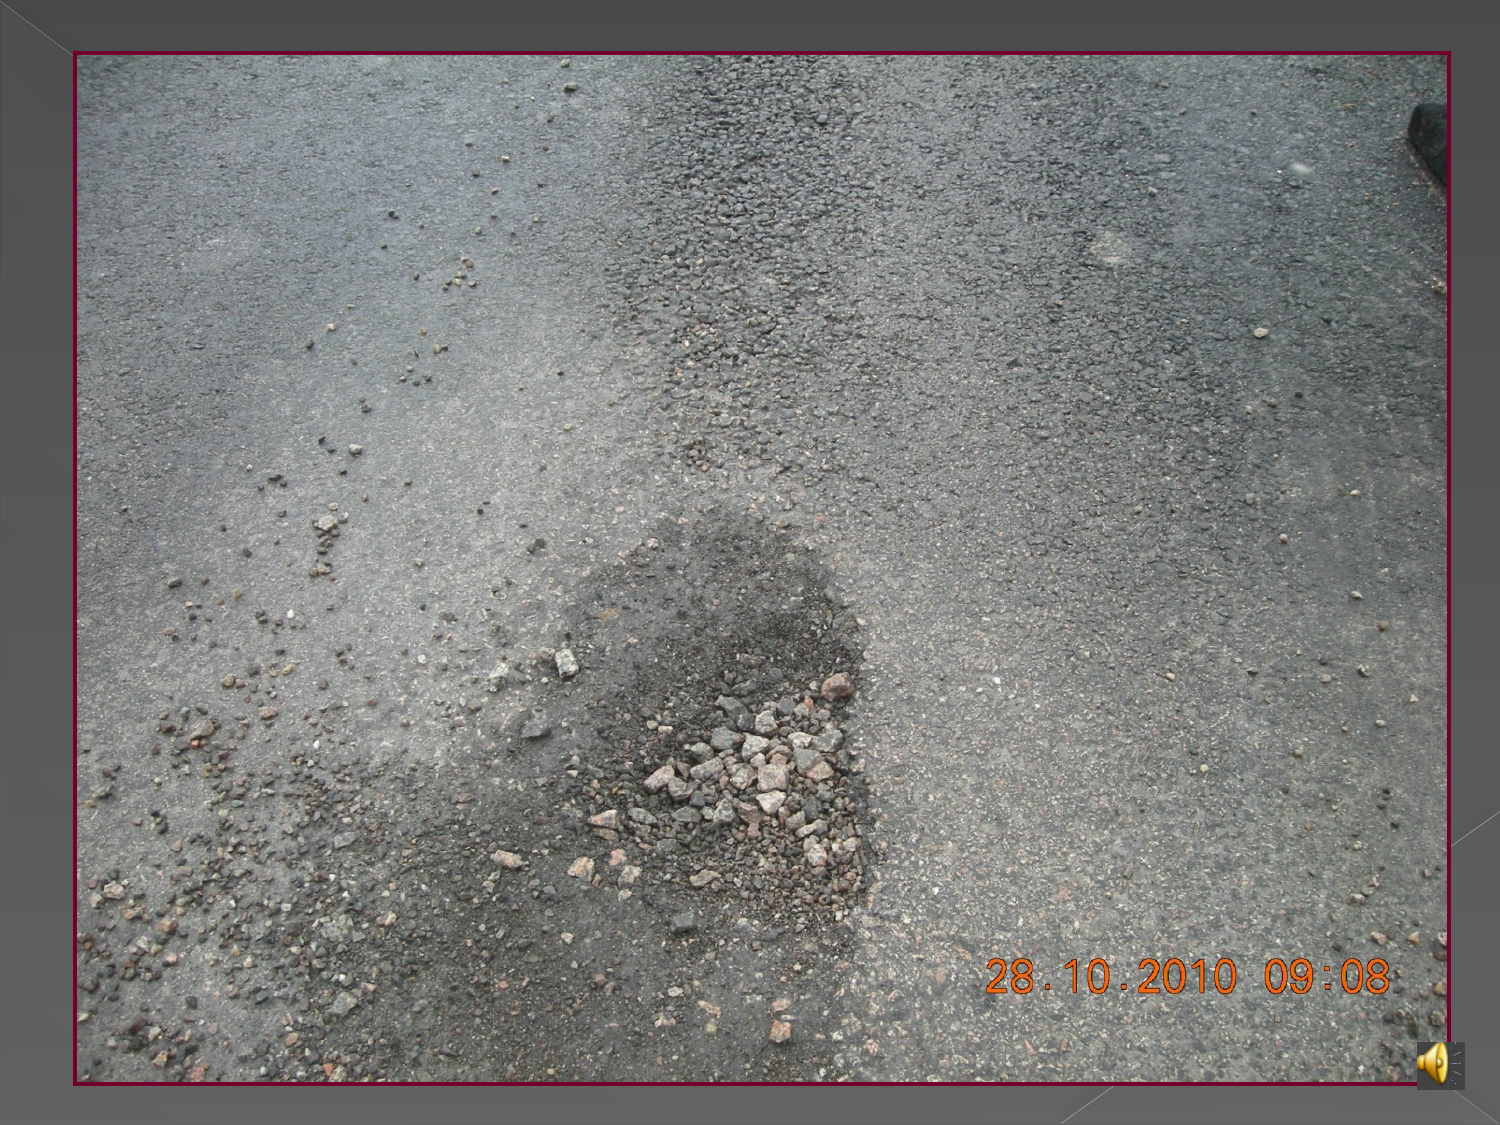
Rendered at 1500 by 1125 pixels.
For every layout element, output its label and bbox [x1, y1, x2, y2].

list [76, 54, 1448, 1083]
picture [1415, 1040, 1467, 1092]
